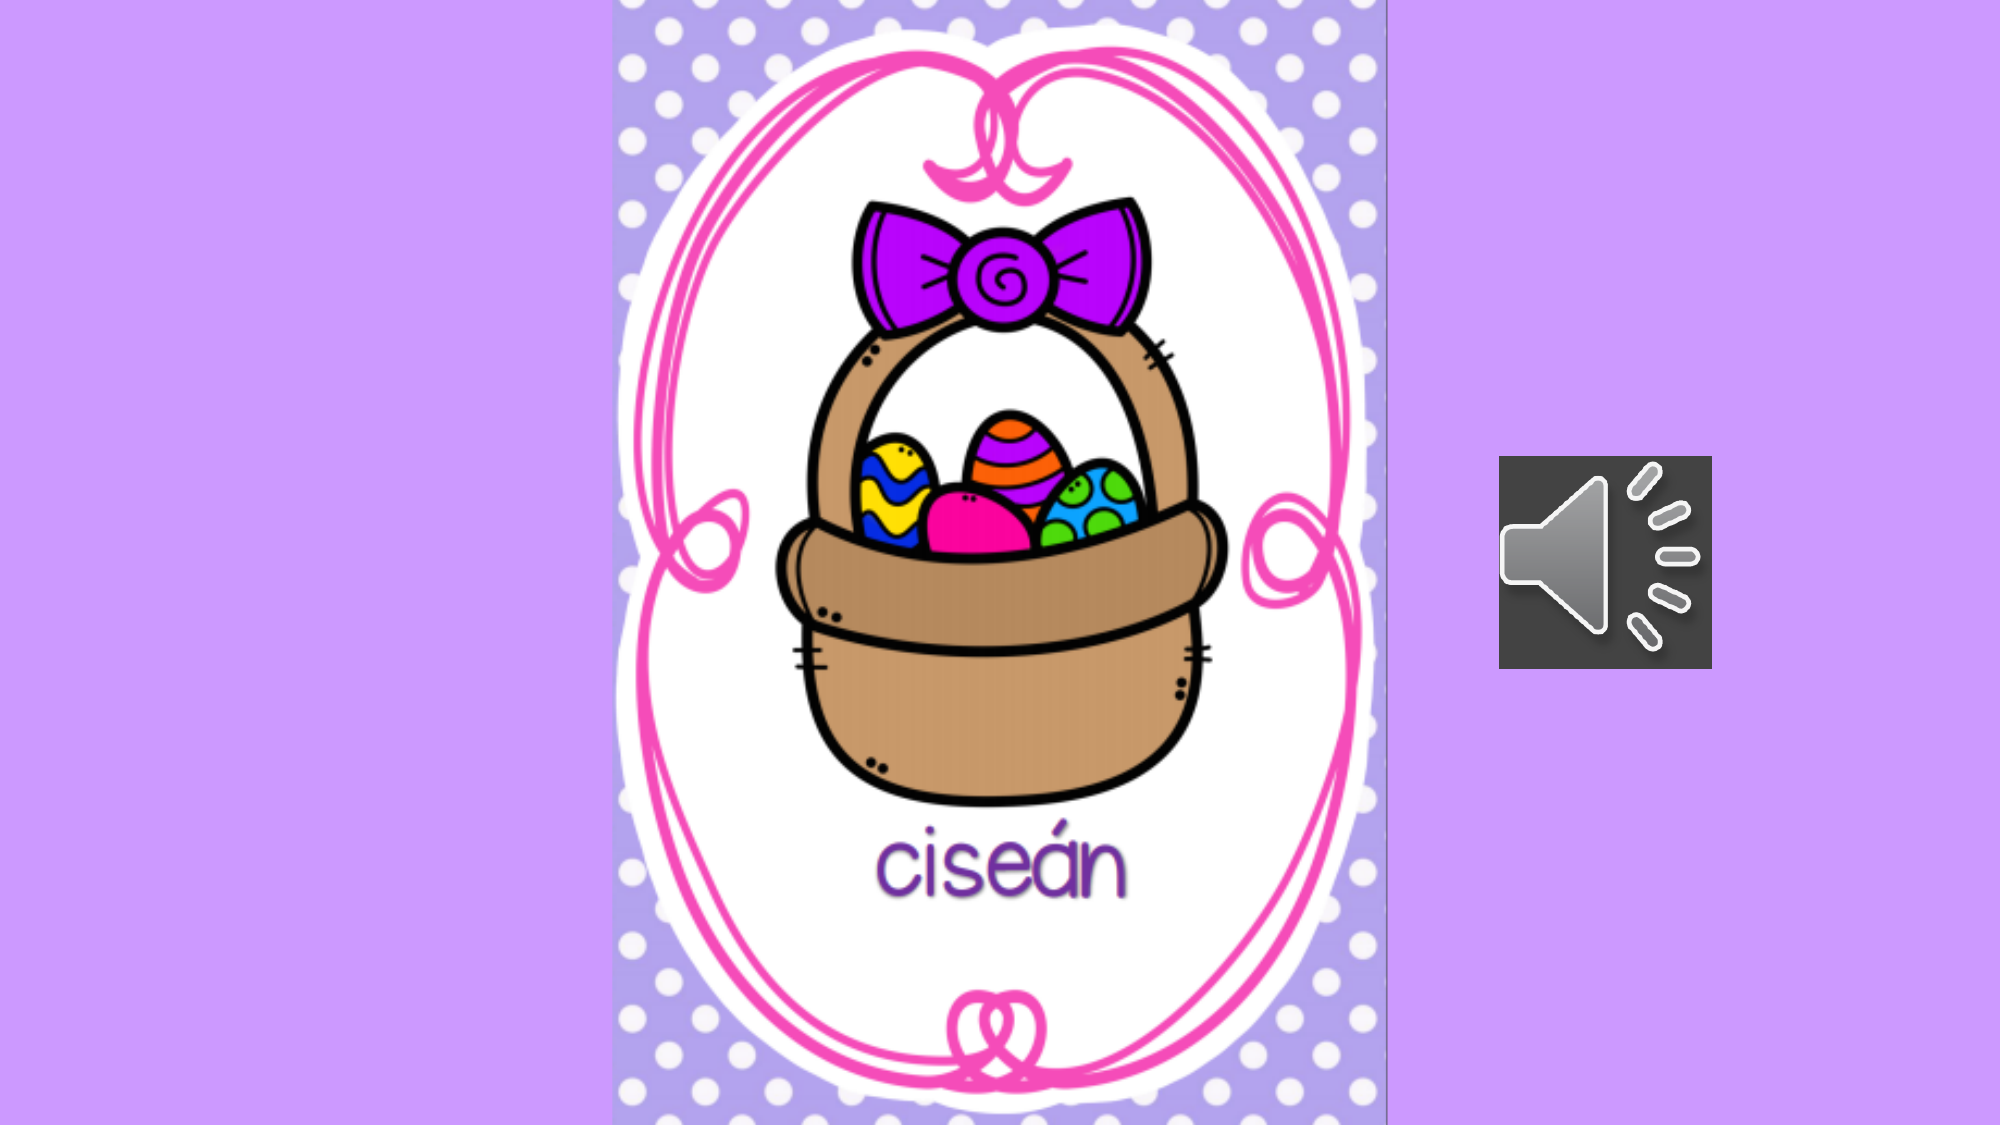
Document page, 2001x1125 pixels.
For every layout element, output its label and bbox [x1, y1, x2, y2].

picture [612, 0, 1388, 1125]
picture [1498, 455, 1713, 670]
